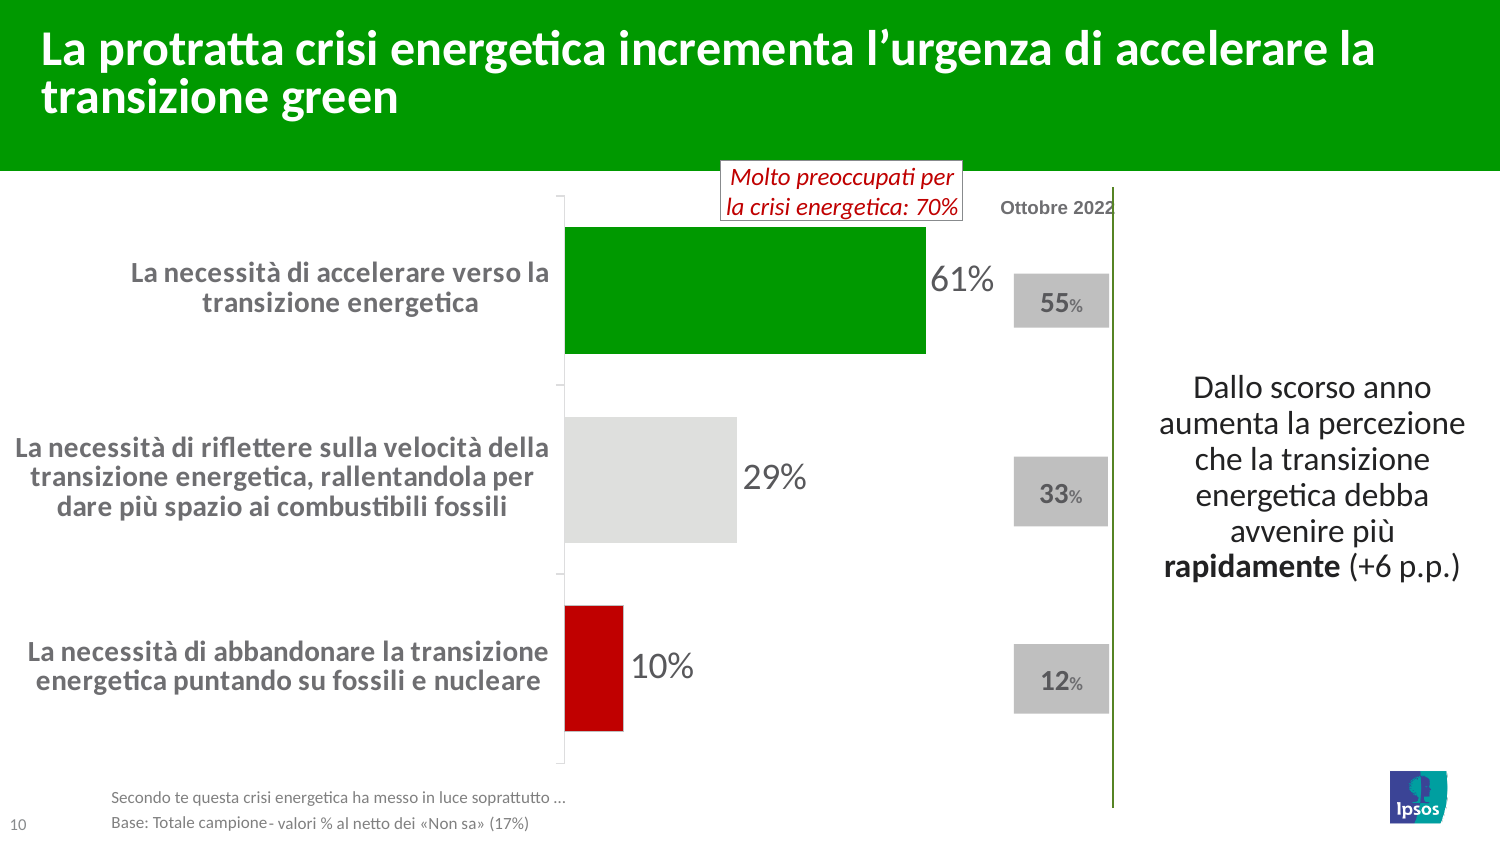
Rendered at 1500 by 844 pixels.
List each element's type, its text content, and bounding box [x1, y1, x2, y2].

text_box - valori % al netto dei «Non sa» (17%) [253, 804, 593, 841]
text_box Dallo scorso anno aumenta la percezione che la transizione energetica debba avvenire più rapidamente (+6 p.p.) [1162, 362, 1490, 593]
chart [1, 167, 1158, 784]
text_box Base: Totale campione [96, 803, 400, 839]
text_box Molto preoccupati per la crisi energetica: 70% [720, 160, 963, 166]
picture [1389, 770, 1448, 824]
text_box 10 [9, 795, 61, 834]
text_box La protratta crisi energetica incrementa l’urgenza di accelerare la transizione green [26, 32, 1416, 118]
text_box Secondo te questa crisi energetica ha messo in luce soprattutto … [96, 791, 1037, 815]
